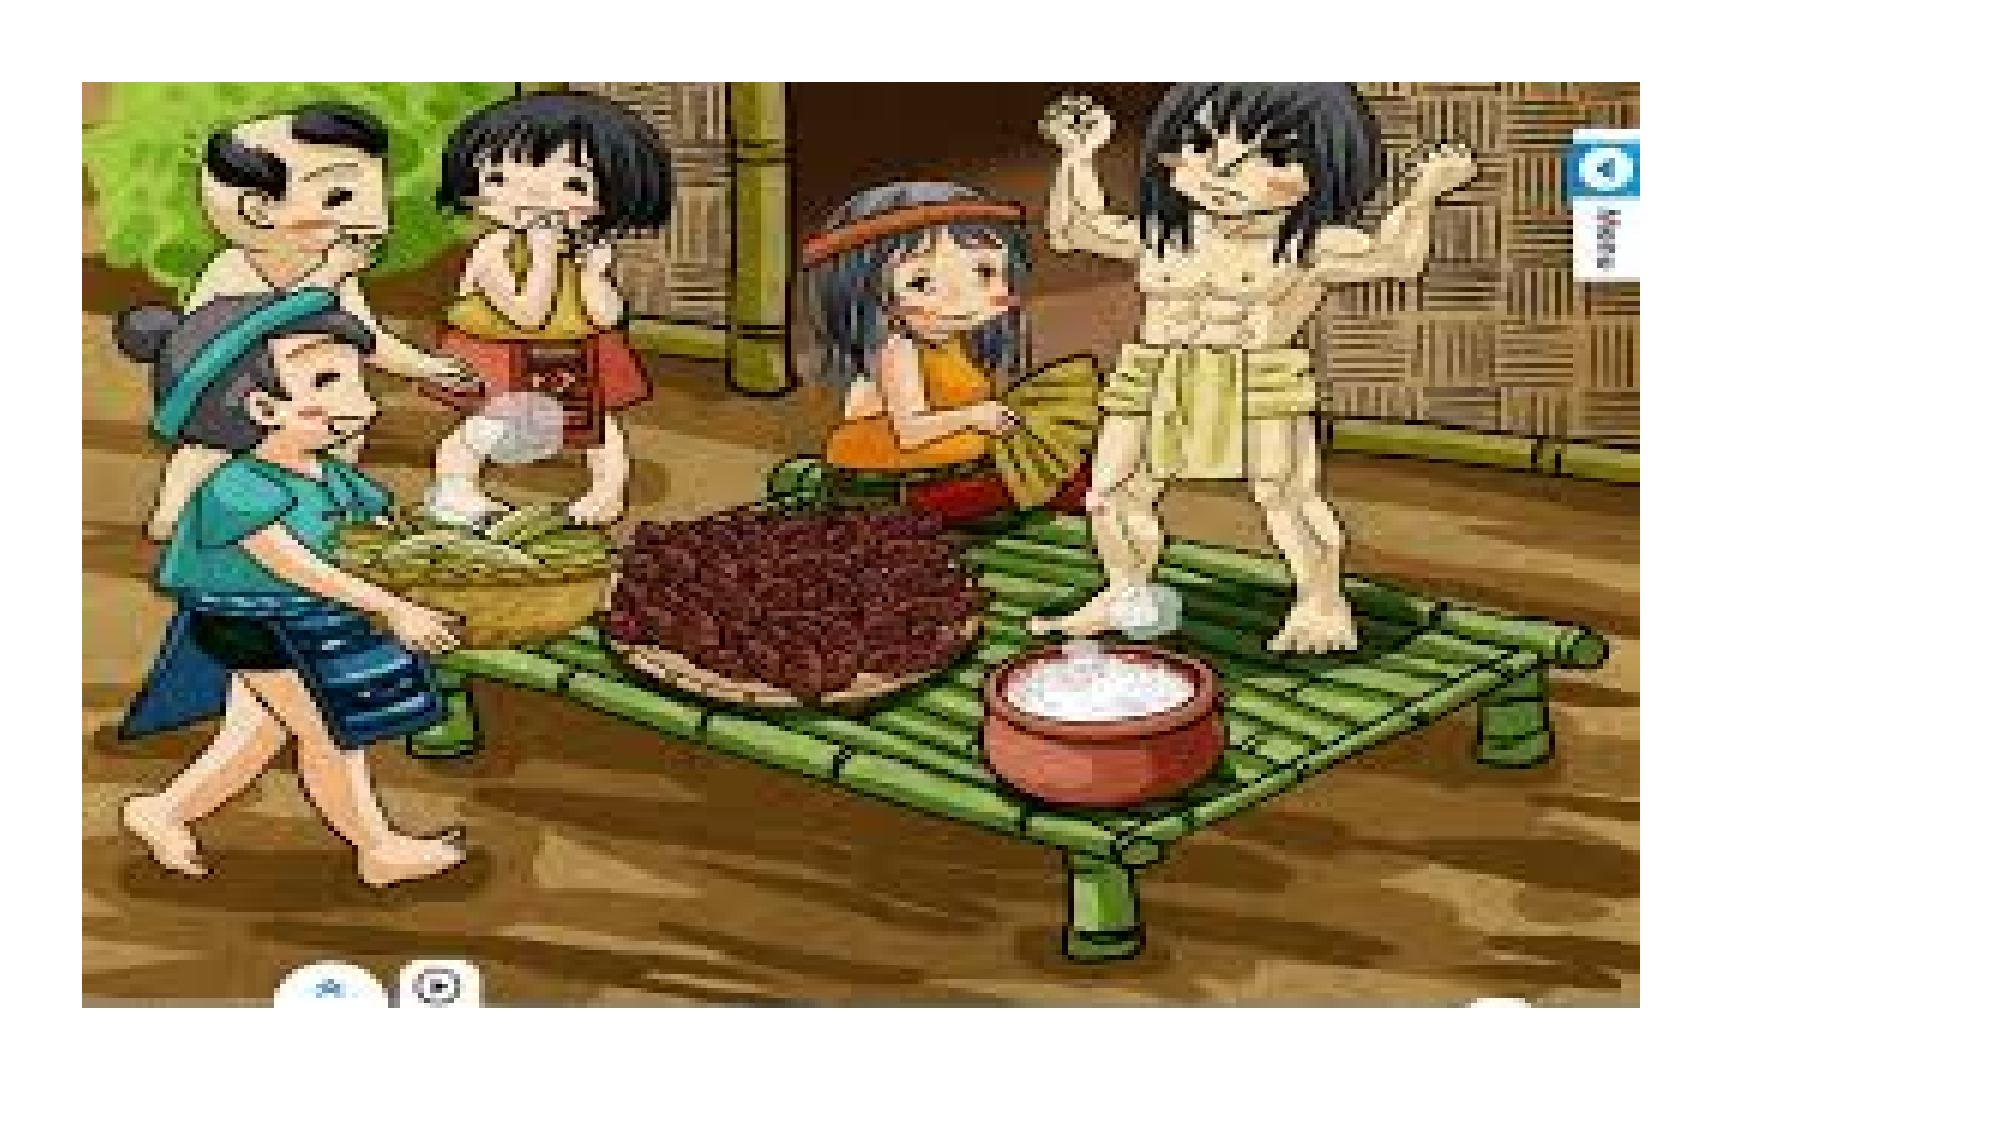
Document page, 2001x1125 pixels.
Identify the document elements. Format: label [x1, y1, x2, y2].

picture [82, 82, 1640, 1008]
